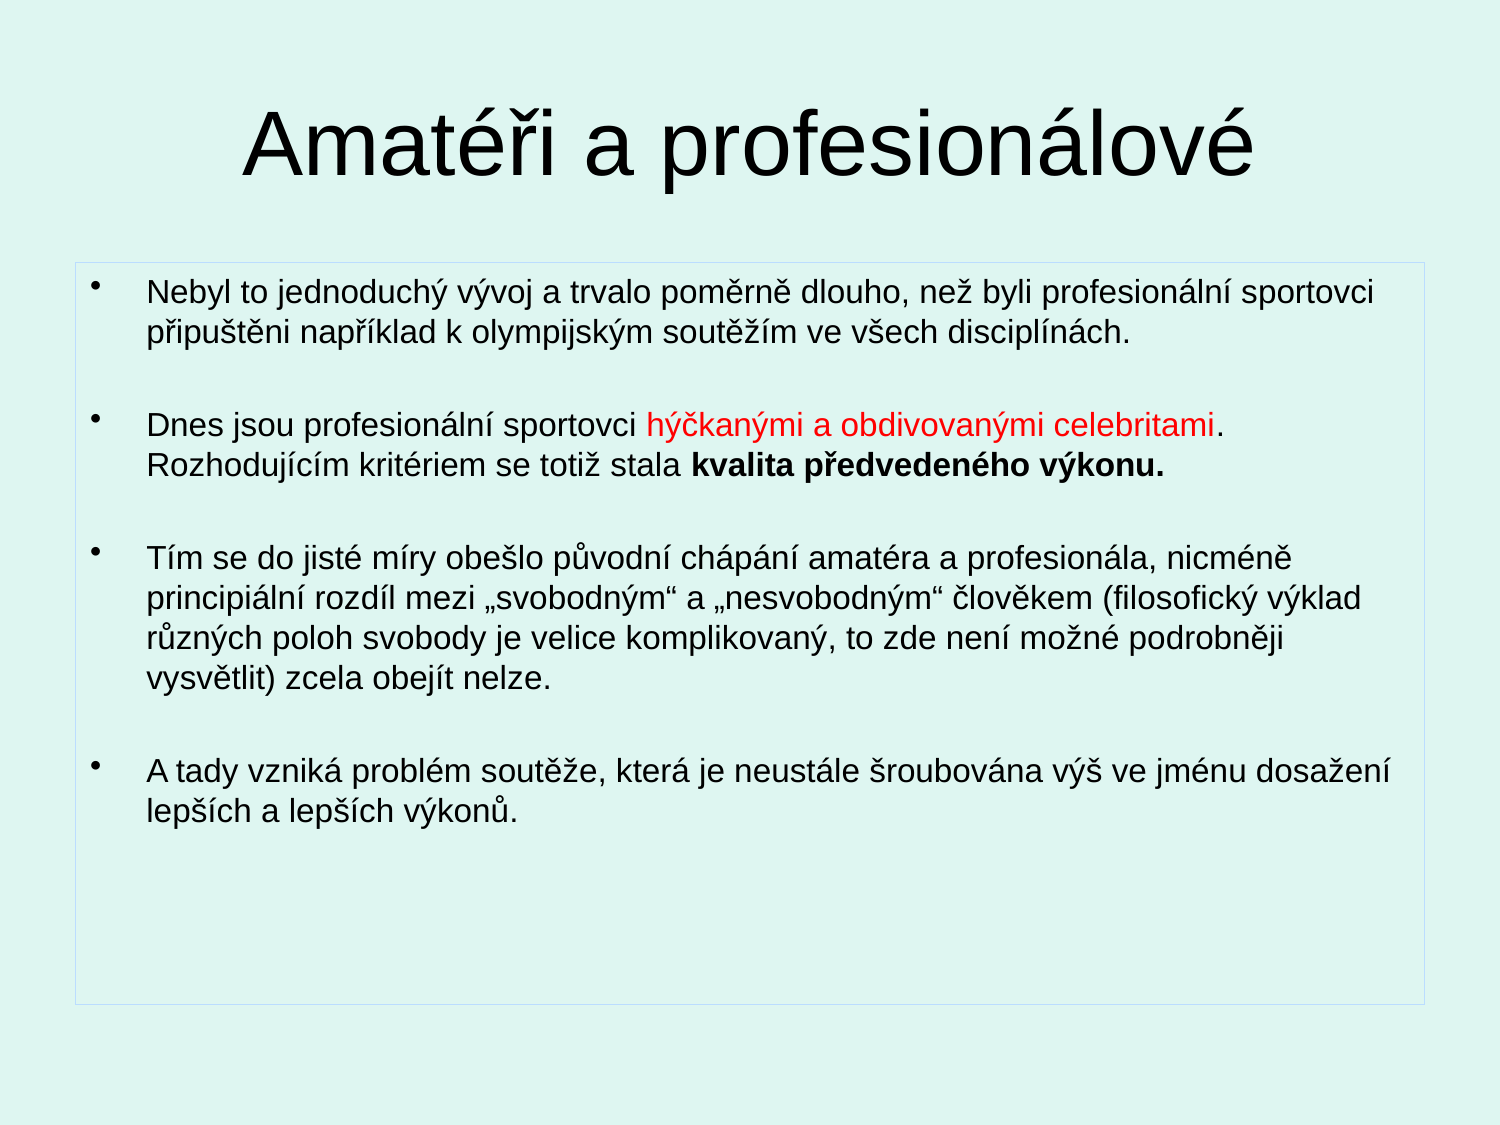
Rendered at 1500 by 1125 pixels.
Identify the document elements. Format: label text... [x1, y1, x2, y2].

title Amatéři a profesionálové [75, 45, 1425, 233]
list Nebyl to jednoduchý vývoj a trvalo poměrně dlouho, než byli profesionální sportovci připuštěni například k olympijským soutěžím ve všech disciplínách. Dnes jsou profesionální sportovci hýčkanými a obdivovanými celebritami. Rozhodujícím kritériem se totiž stala kvalita předvedeného výkonu. Tím se do jisté míry obešlo původní chápání amatéra a profesionála, nicméně principiální rozdíl mezi „svobodným“ a „nesvobodným“ člověkem (filosofický výklad různých poloh svobody je velice komplikovaný, to zde není možné podrobněji vysvětlit) zcela obejít nelze. A tady vzniká problém soutěže, která je neustále šroubována výš ve jménu dosažení lepších a lepších výkonů. [75, 262, 1425, 1005]
